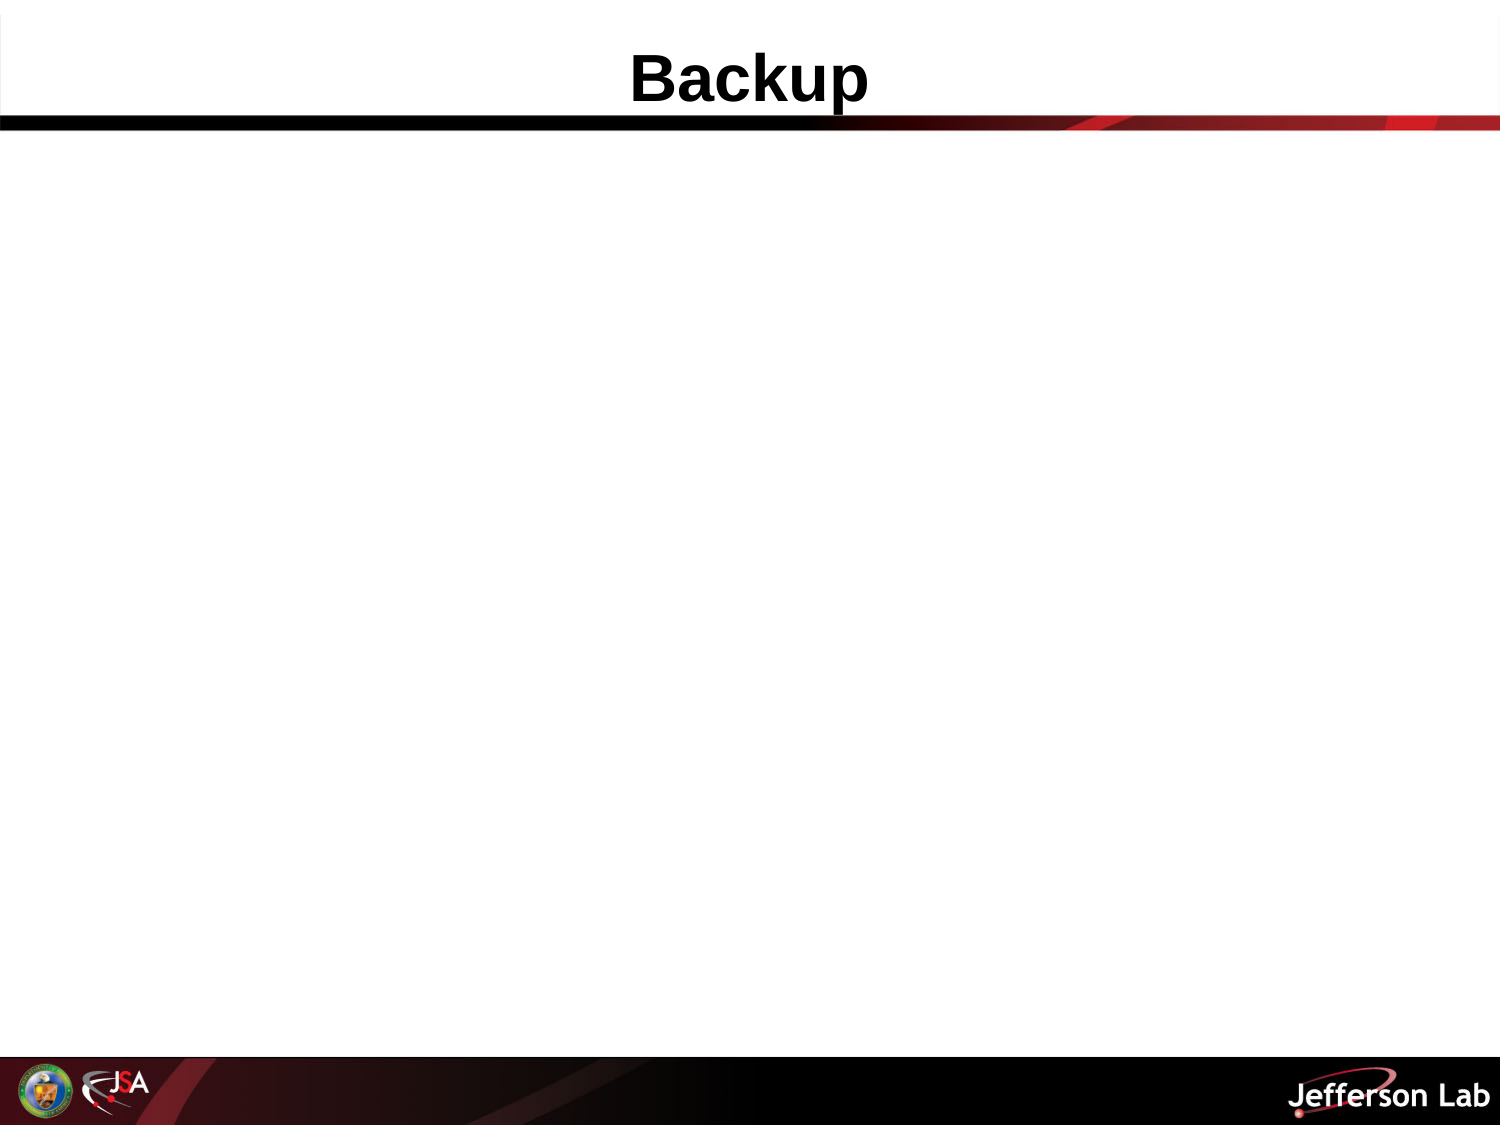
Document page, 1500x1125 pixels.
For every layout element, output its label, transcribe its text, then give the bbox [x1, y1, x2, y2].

title Backup [112, 0, 1388, 151]
picture [0, 0, 1500, 1125]
